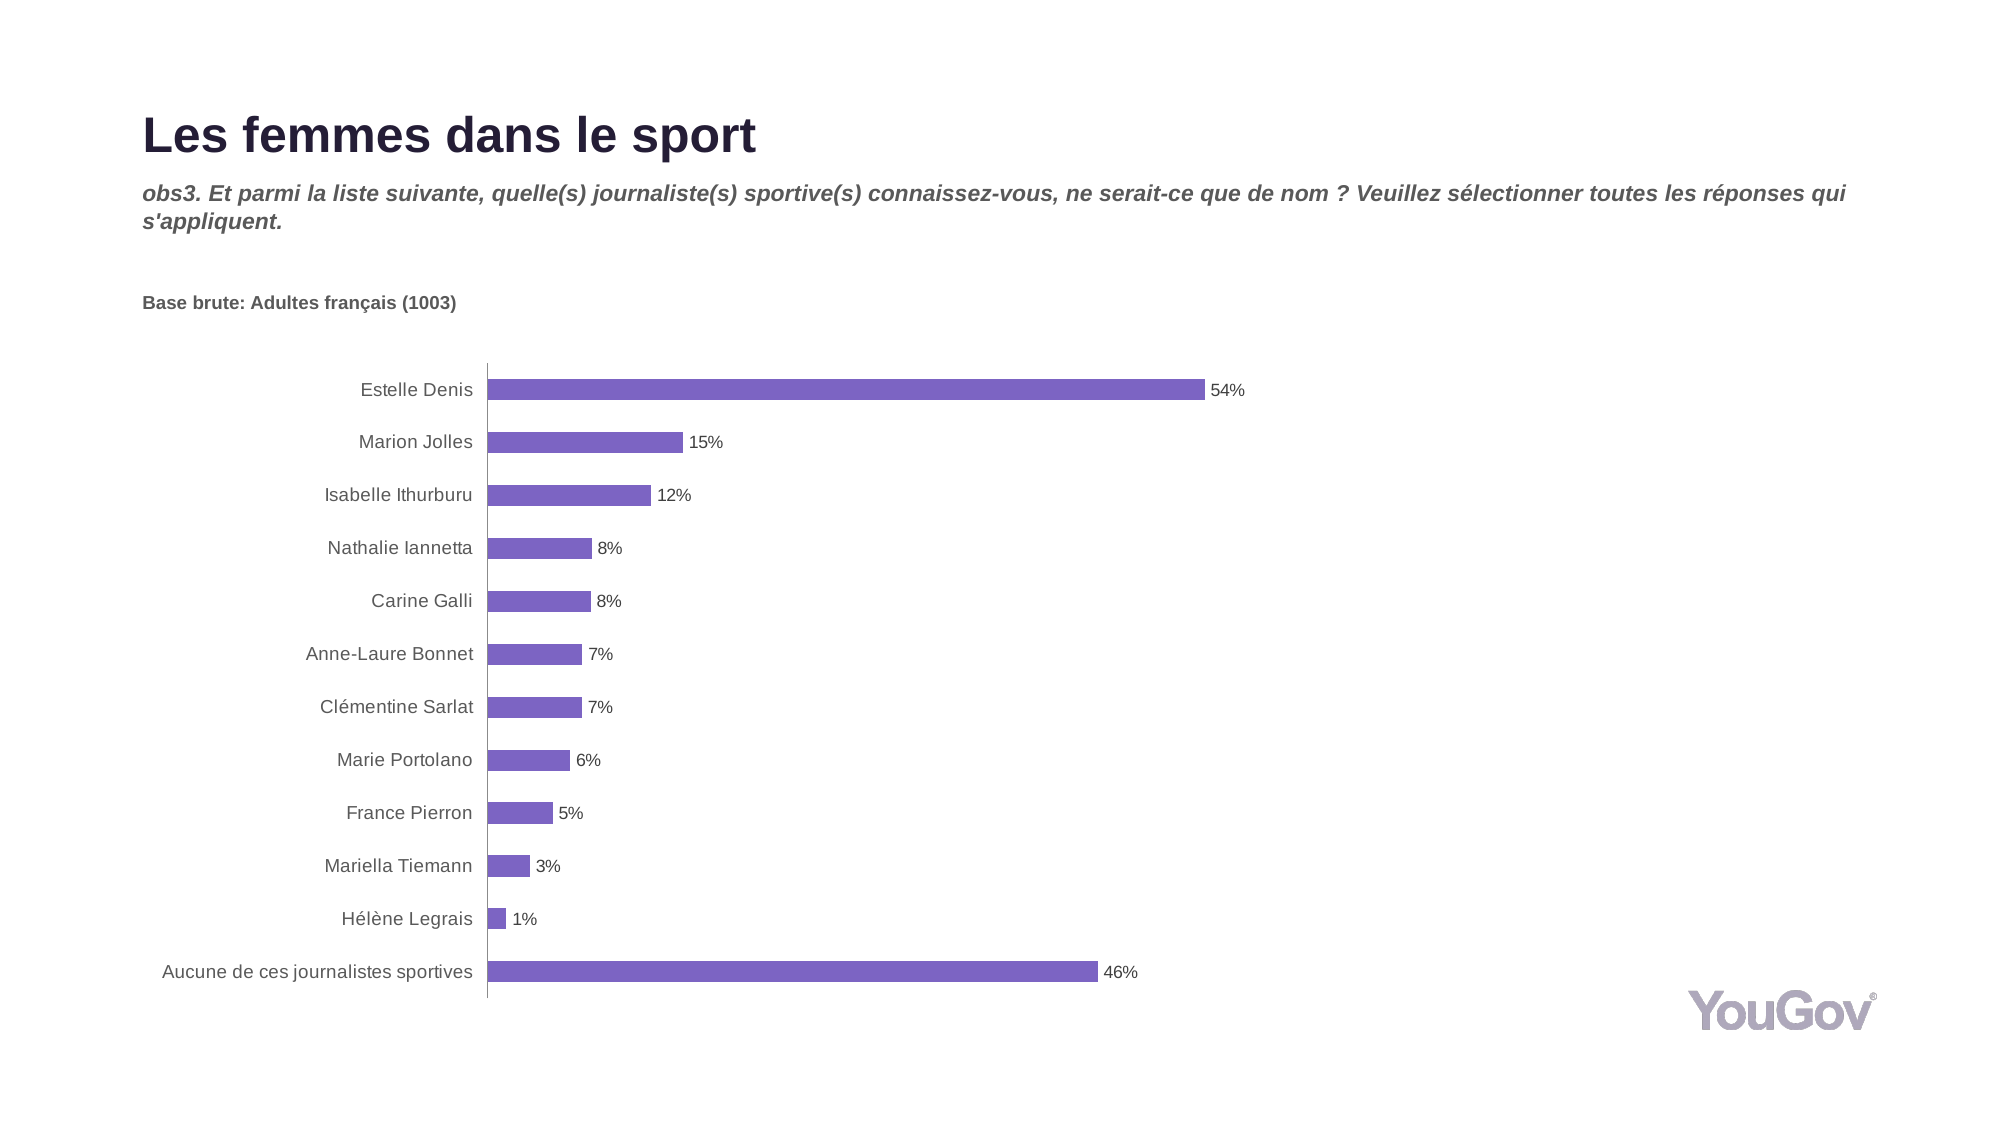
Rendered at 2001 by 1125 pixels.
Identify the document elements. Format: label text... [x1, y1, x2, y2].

chart [127, 350, 1853, 1012]
title Les femmes dans le sport [127, 94, 1872, 171]
picture [1685, 987, 1880, 1033]
text_box obs3. Et parmi la liste suivante, quelle(s) journaliste(s) sportive(s) connaissez-vous, ne serait-ce que de nom ? Veuillez sélectionner toutes les réponses qui s'appliquent. [127, 171, 1872, 283]
text_box Base brute: Adultes français (1003) [127, 283, 1872, 351]
